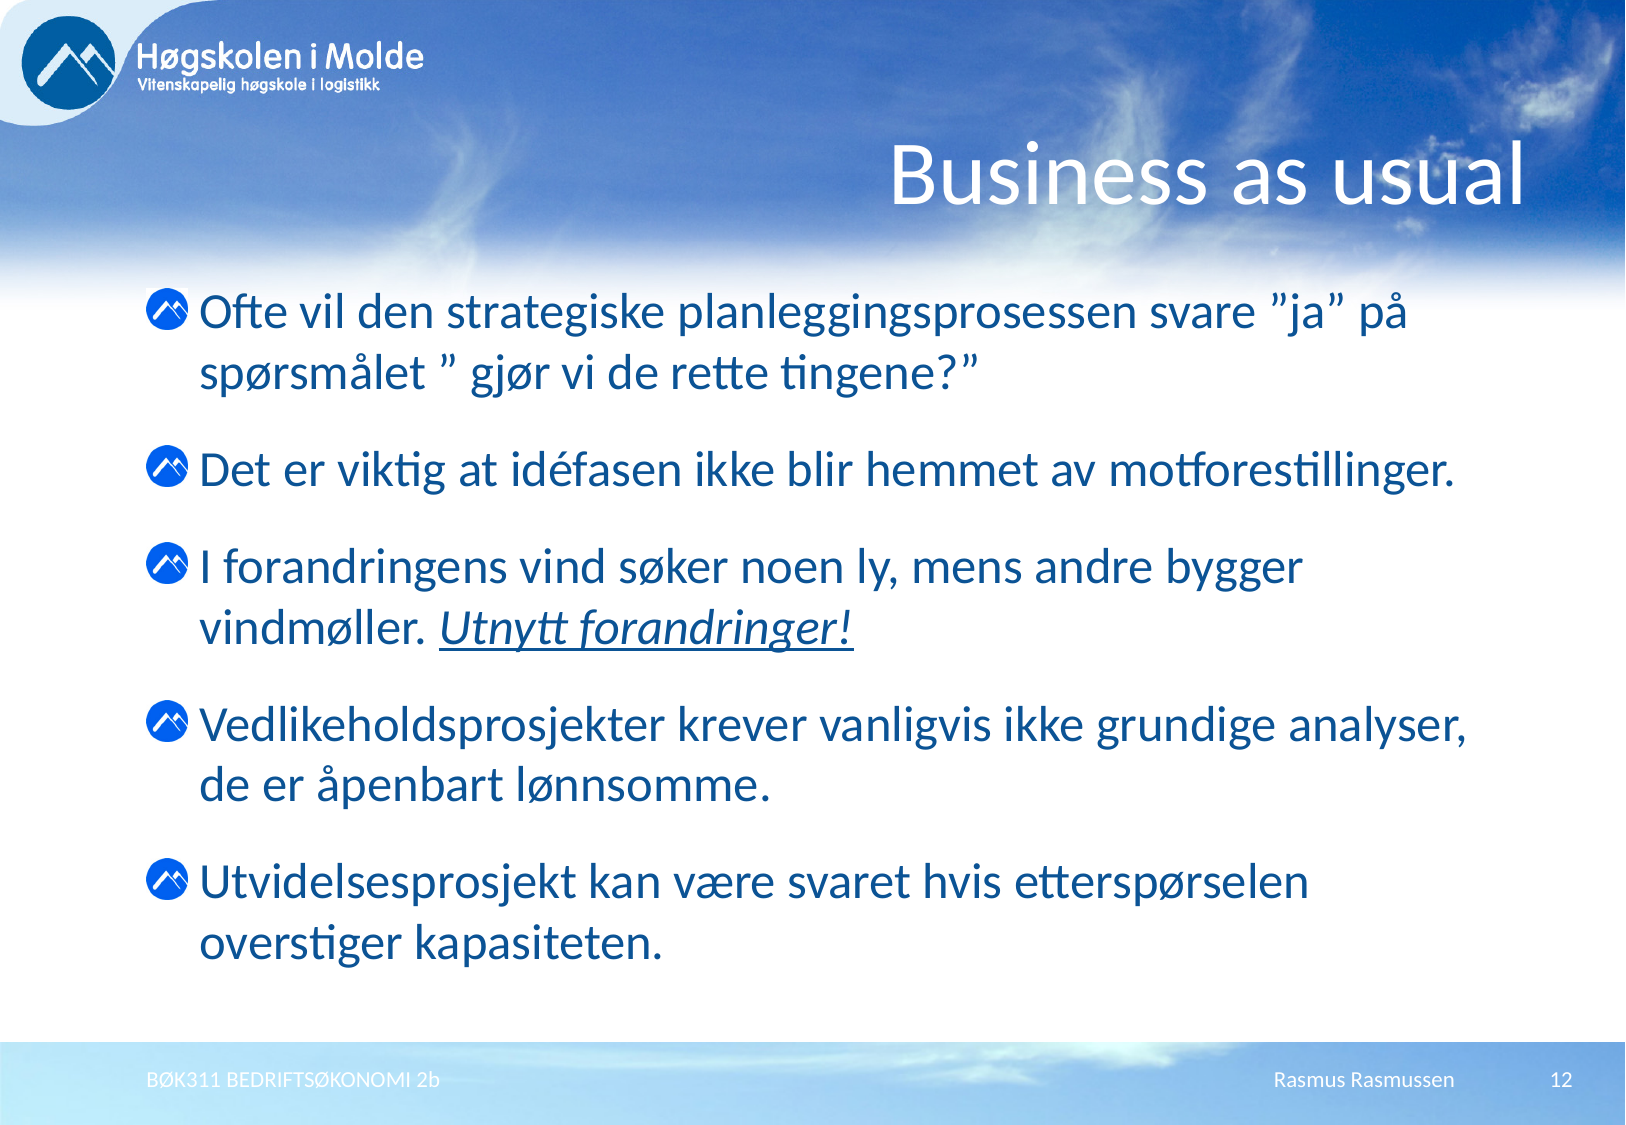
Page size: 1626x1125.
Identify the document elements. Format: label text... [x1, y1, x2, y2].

picture [0, 1042, 1625, 1125]
list Ofte vil den strategiske planleggingsprosessen svare ”ja” på spørsmålet ” gjør vi de rette tingene?” Det er viktig at idéfasen ikke blir hemmet av motforestillinger. I forandringens vind søker noen ly, mens andre bygger vindmøller. Utnytt forandringer! Vedlikeholdsprosjekter krever vanligvis ikke grundige analyser, de er åpenbart lønnsomme. Utvidelsesprosjekt kan være svaret hvis etterspørselen overstiger kapasiteten. [131, 270, 1494, 991]
picture [0, 0, 1625, 310]
picture [146, 700, 188, 742]
title Business as usual [131, 105, 1544, 235]
slide_number 12 [1493, 1048, 1588, 1109]
picture [146, 445, 188, 487]
picture [146, 542, 188, 584]
footer BØK311 BEDRIFTSØKONOMI 2b [131, 1048, 1166, 1109]
picture [146, 288, 188, 330]
slide_number Rasmus Rasmussen [1166, 1048, 1471, 1109]
picture [146, 858, 188, 900]
